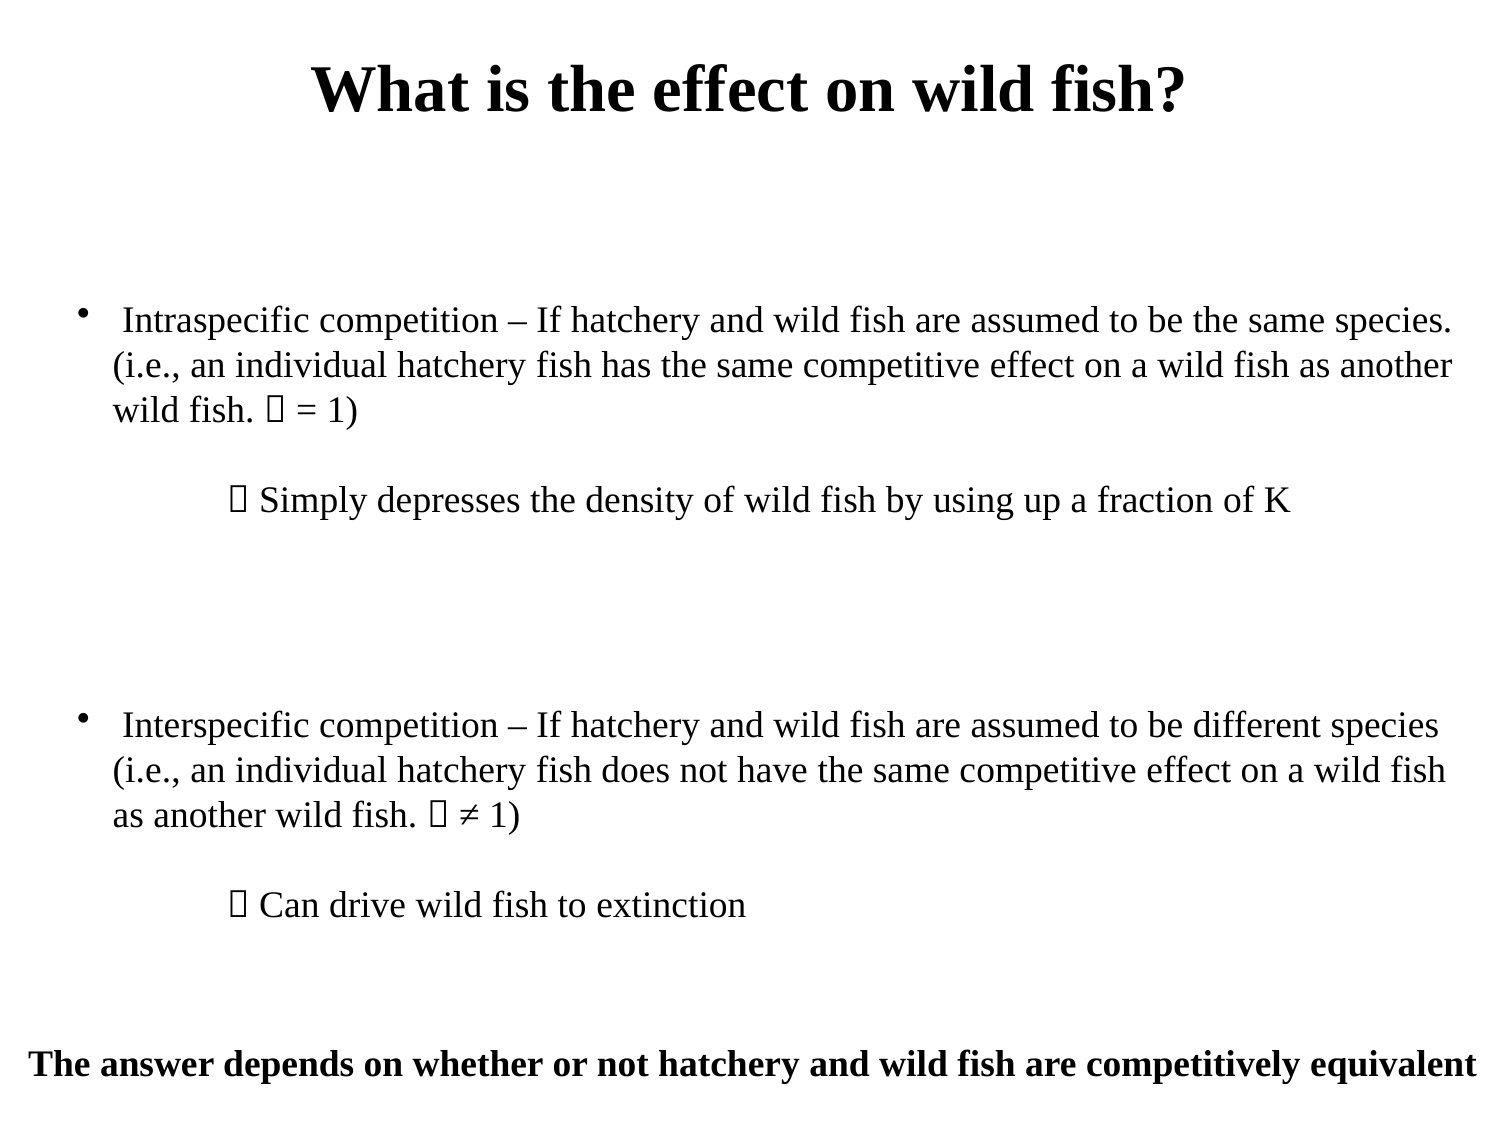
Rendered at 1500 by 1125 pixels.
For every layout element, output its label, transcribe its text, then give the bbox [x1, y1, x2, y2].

text_box Intraspecific competition – If hatchery and wild fish are assumed to be the same species. (i.e., an individual hatchery fish has the same competitive effect on a wild fish as another wild fish.  = 1)  Simply depresses the density of wild fish by using up a fraction of K Interspecific competition – If hatchery and wild fish are assumed to be different species (i.e., an individual hatchery fish does not have the same competitive effect on a wild fish as another wild fish.  ≠ 1)  Can drive wild fish to extinction [62, 287, 1500, 978]
text_box The answer depends on whether or not hatchery and wild fish are competitively equivalent [13, 1031, 1493, 1091]
text_box What is the effect on wild fish? [0, 37, 1500, 133]
